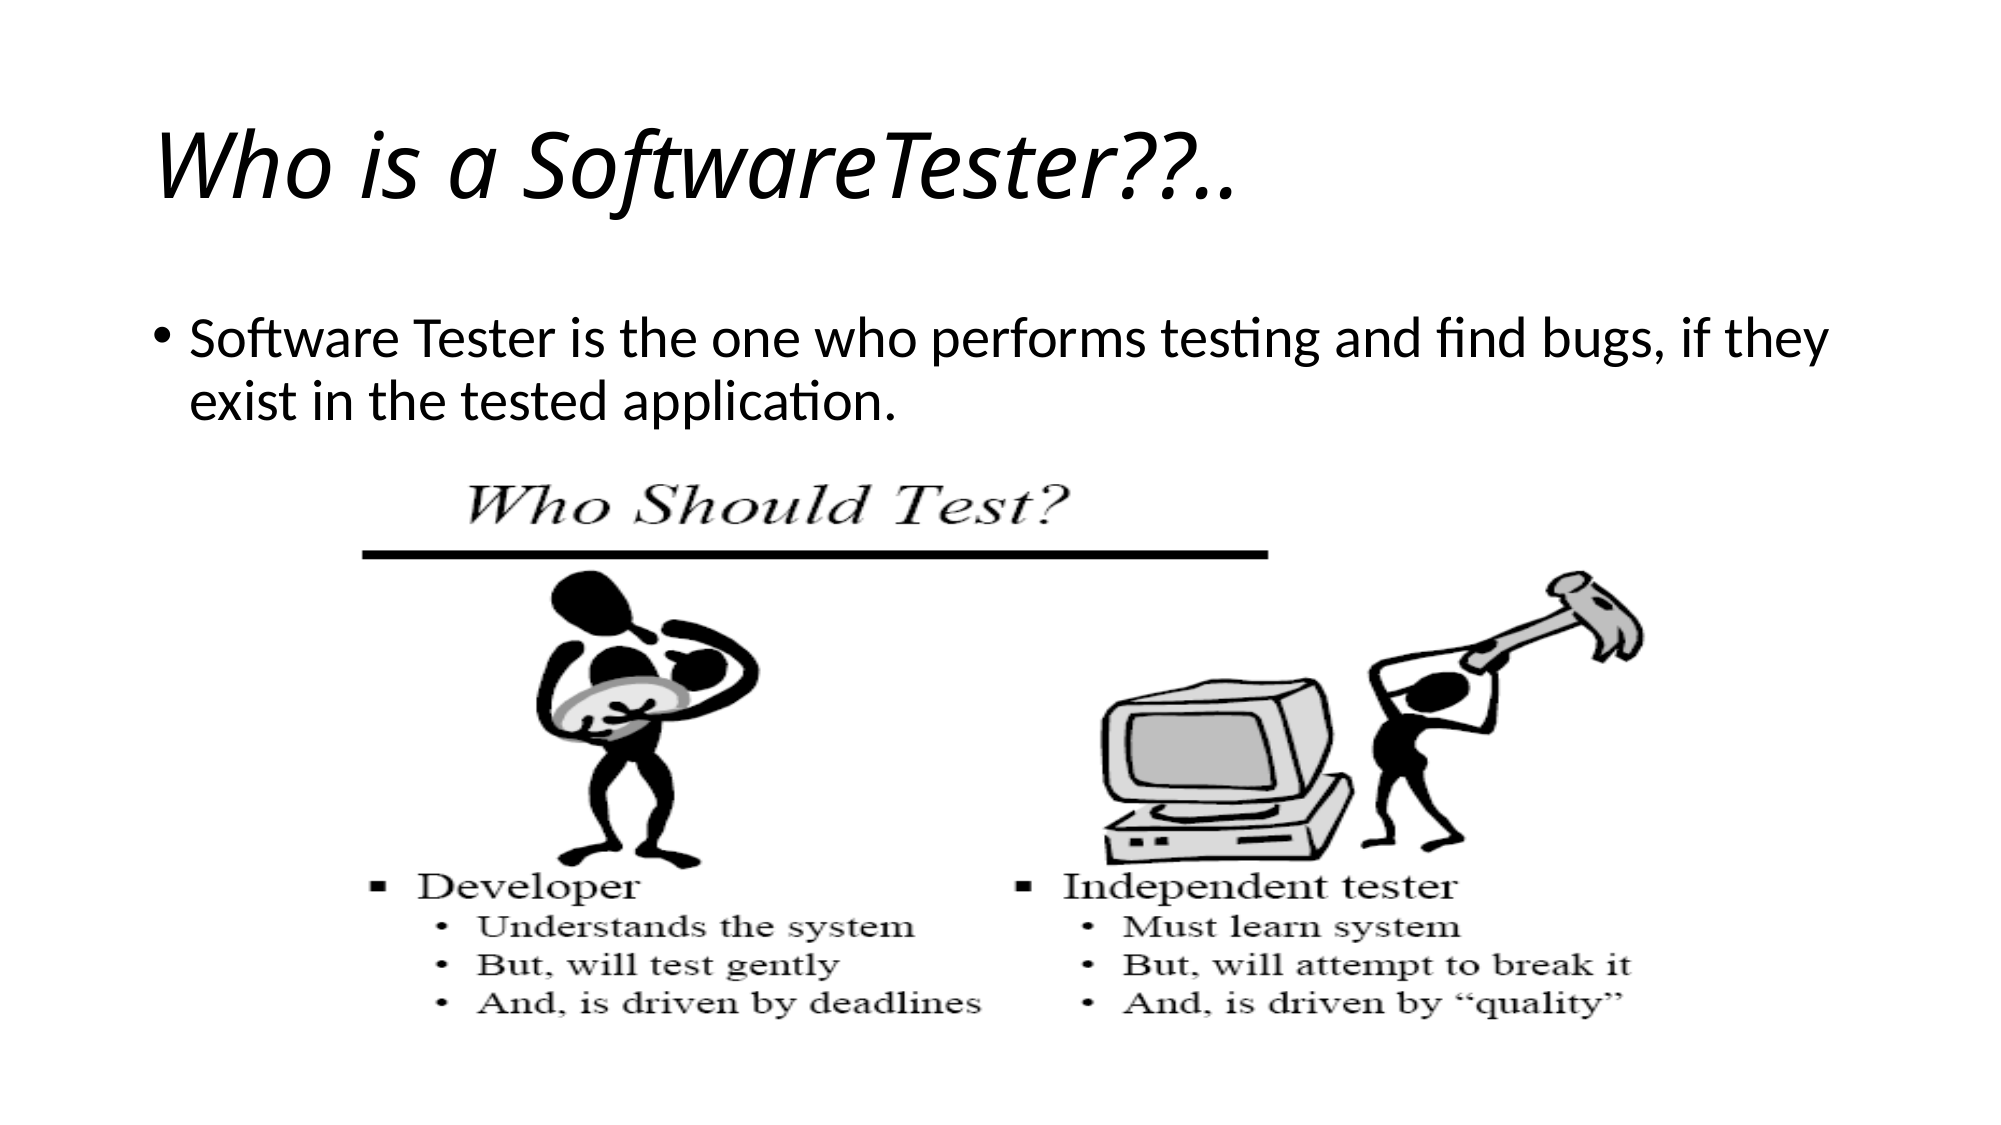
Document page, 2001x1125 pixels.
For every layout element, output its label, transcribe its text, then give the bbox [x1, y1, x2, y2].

title Who is a SoftwareTester??.. [137, 59, 1863, 278]
picture [337, 436, 1682, 1061]
list Software Tester is the one who performs testing and find bugs, if they exist in the tested application. [137, 299, 1863, 1061]
